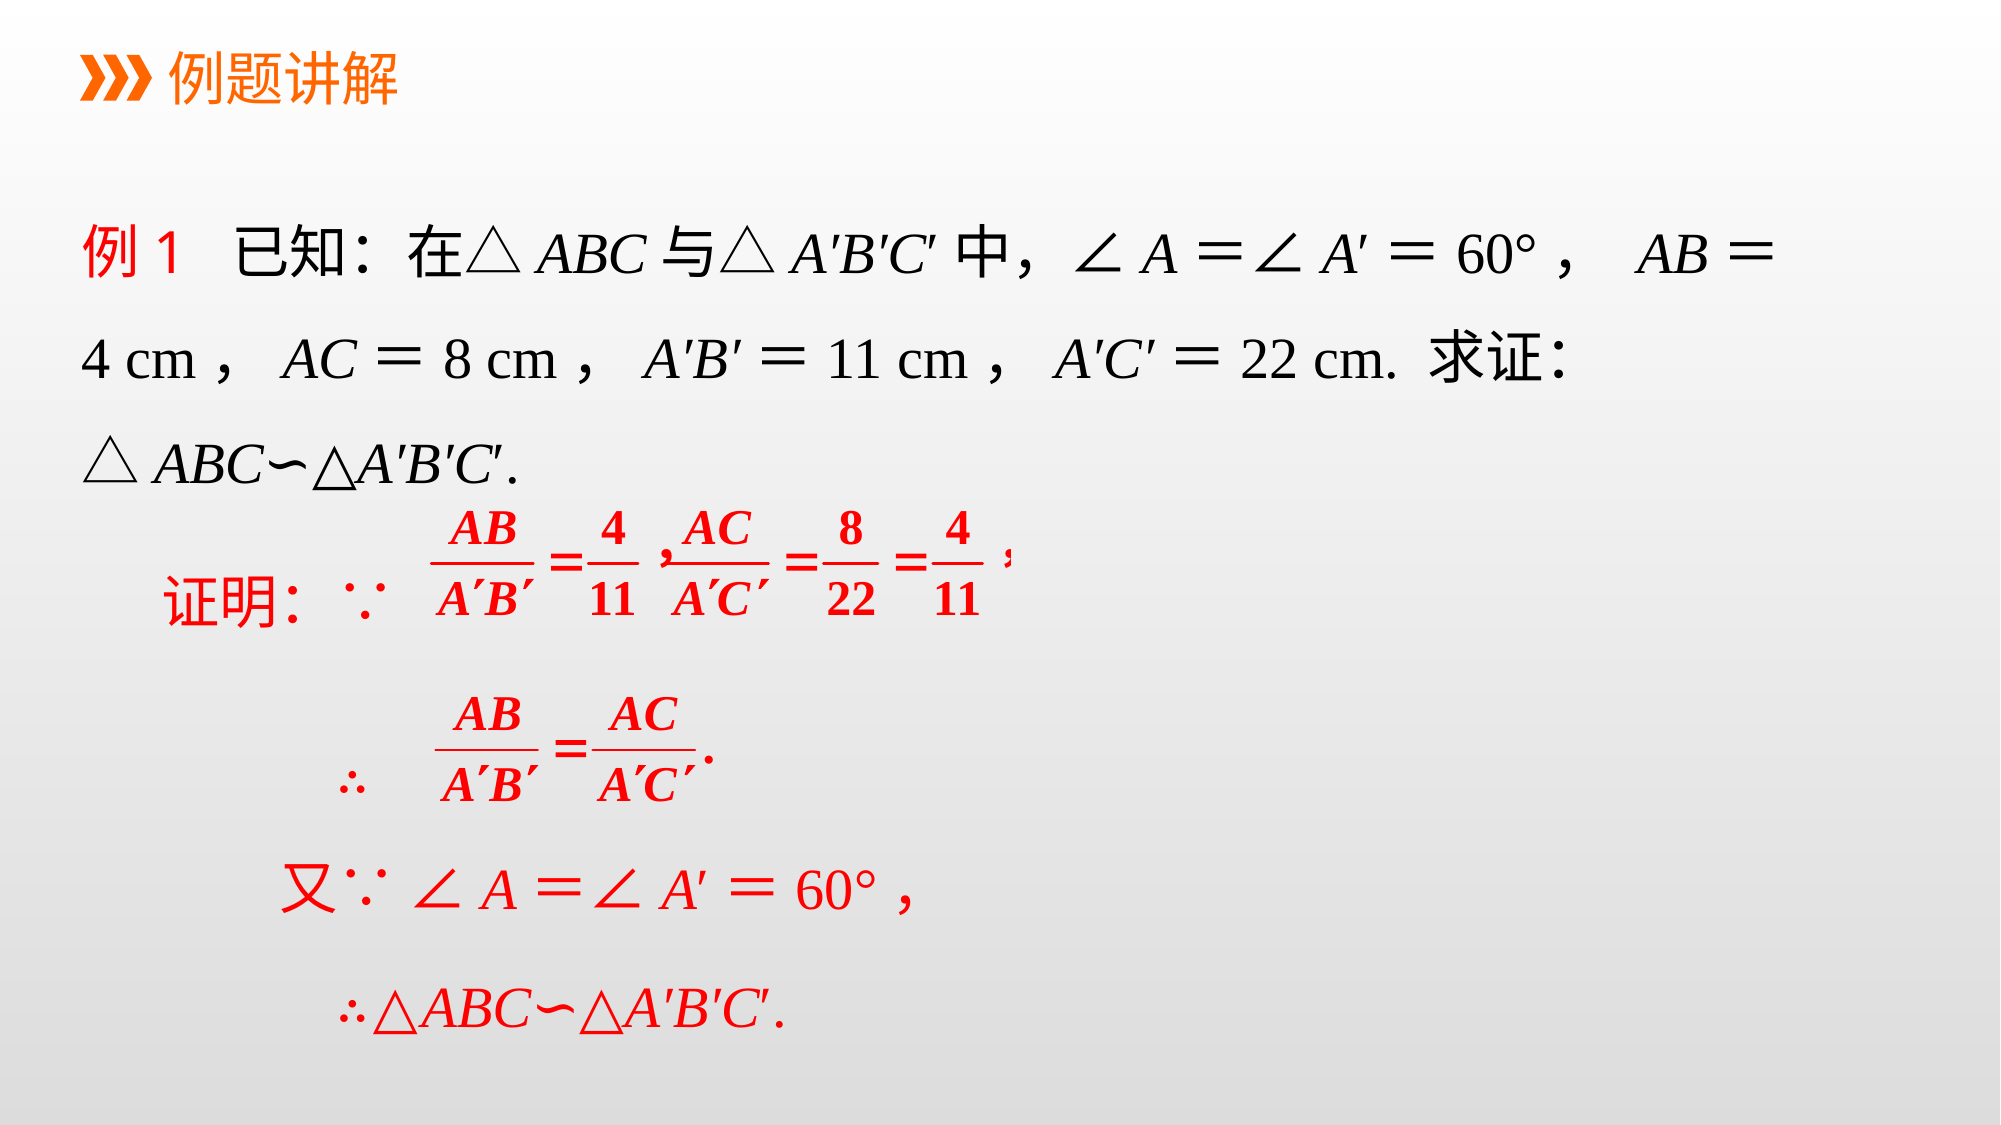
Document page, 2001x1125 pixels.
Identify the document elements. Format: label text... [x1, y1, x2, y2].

text_box 例1 已知：在△ABC与△A′B′C′中，∠A＝∠A′＝60°， AB＝4 cm，AC＝8 cm，A′B′＝11 cm，A′C′＝22 cm. 求证：△ABC∽△A′B′C′. [66, 172, 1810, 503]
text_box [79, 34, 416, 121]
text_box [427, 679, 723, 814]
text_box 证明：∵ ∴ 又∵ ∠A＝∠A′＝60°， ∴△ABC∽△A′B′C′. [146, 453, 1051, 1047]
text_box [422, 493, 1011, 627]
